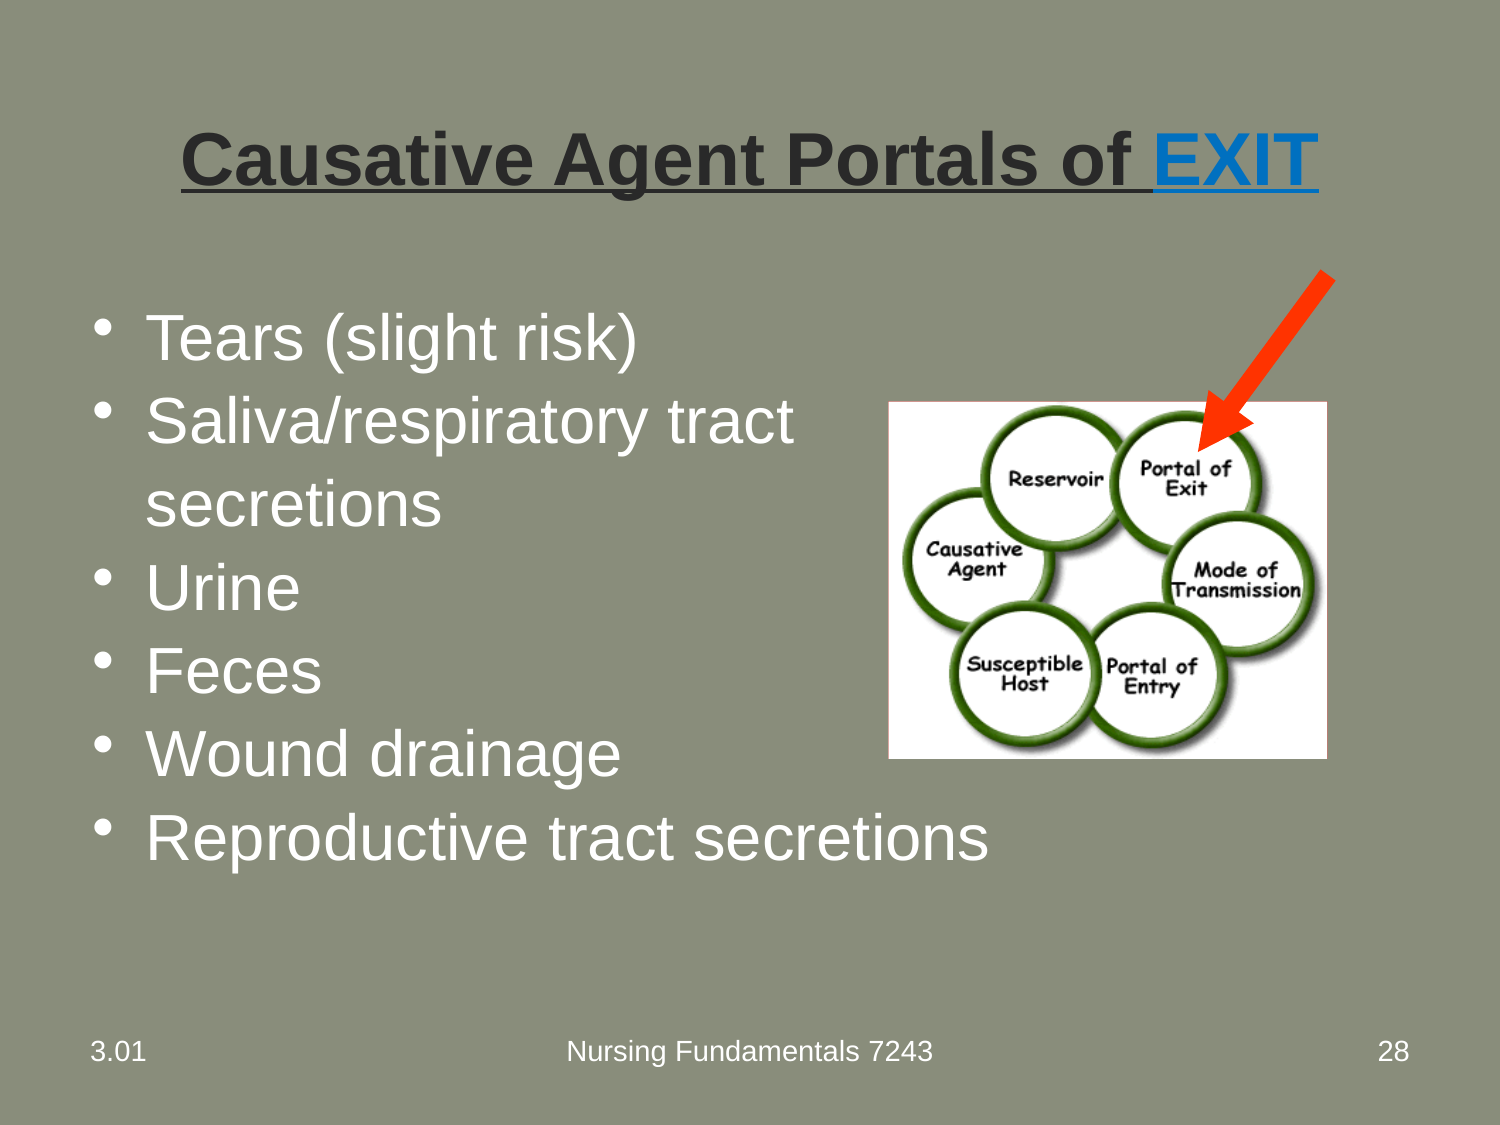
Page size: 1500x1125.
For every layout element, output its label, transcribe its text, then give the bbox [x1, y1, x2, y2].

title Causative Agent Portals of EXIT [75, 49, 1425, 262]
footer Nursing Fundamentals 7243 [512, 1024, 988, 1103]
slide_number 3.01 [75, 1024, 425, 1103]
picture [887, 387, 1329, 760]
list Tears (slight risk) Saliva/respiratory tract secretions Urine Feces Wound drainage Reproductive tract secretions [77, 296, 1428, 884]
slide_number 28 [1074, 1024, 1425, 1103]
